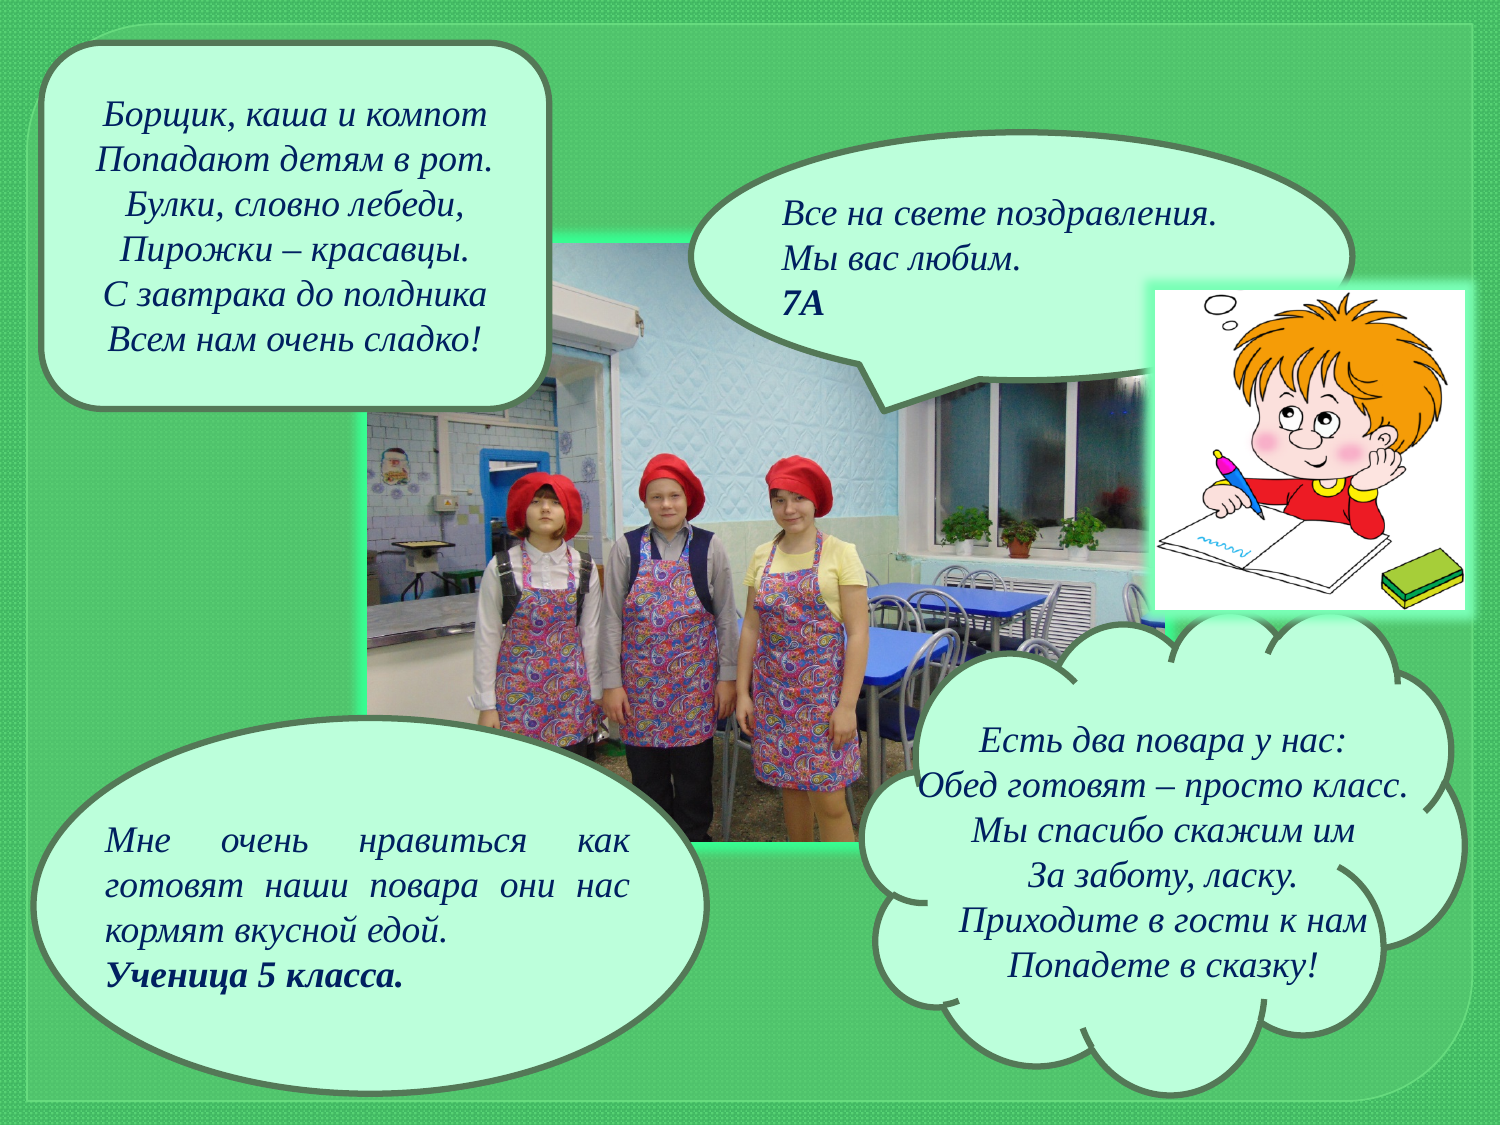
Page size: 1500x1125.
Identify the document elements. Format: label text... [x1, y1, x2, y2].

text_box [30, 714, 710, 1097]
text_box [689, 129, 1356, 274]
text_box Борщик, каша и компот Попадают детям в рот. Булки, словно лебеди, Пирожки – красавцы. С завтрака до полдника Всем нам очень сладко! [81, 81, 510, 367]
text_box [38, 39, 553, 413]
text_box [1170, 626, 1468, 934]
text_box Есть два повара у нас: Обед готовят – просто класс. Мы спасибо скажим им За заботу, ласку. Приходите в гости к нам Попадете в сказку! [902, 707, 1425, 993]
text_box Все на свете поздравления. Мы вас любим. 7А [766, 180, 1234, 274]
picture [367, 243, 1465, 842]
text_box Мне очень нравиться как готовят наши повара они нас кормят вкусной едой. Ученица 5 класса. [90, 807, 646, 1003]
text_box [860, 854, 1376, 1099]
